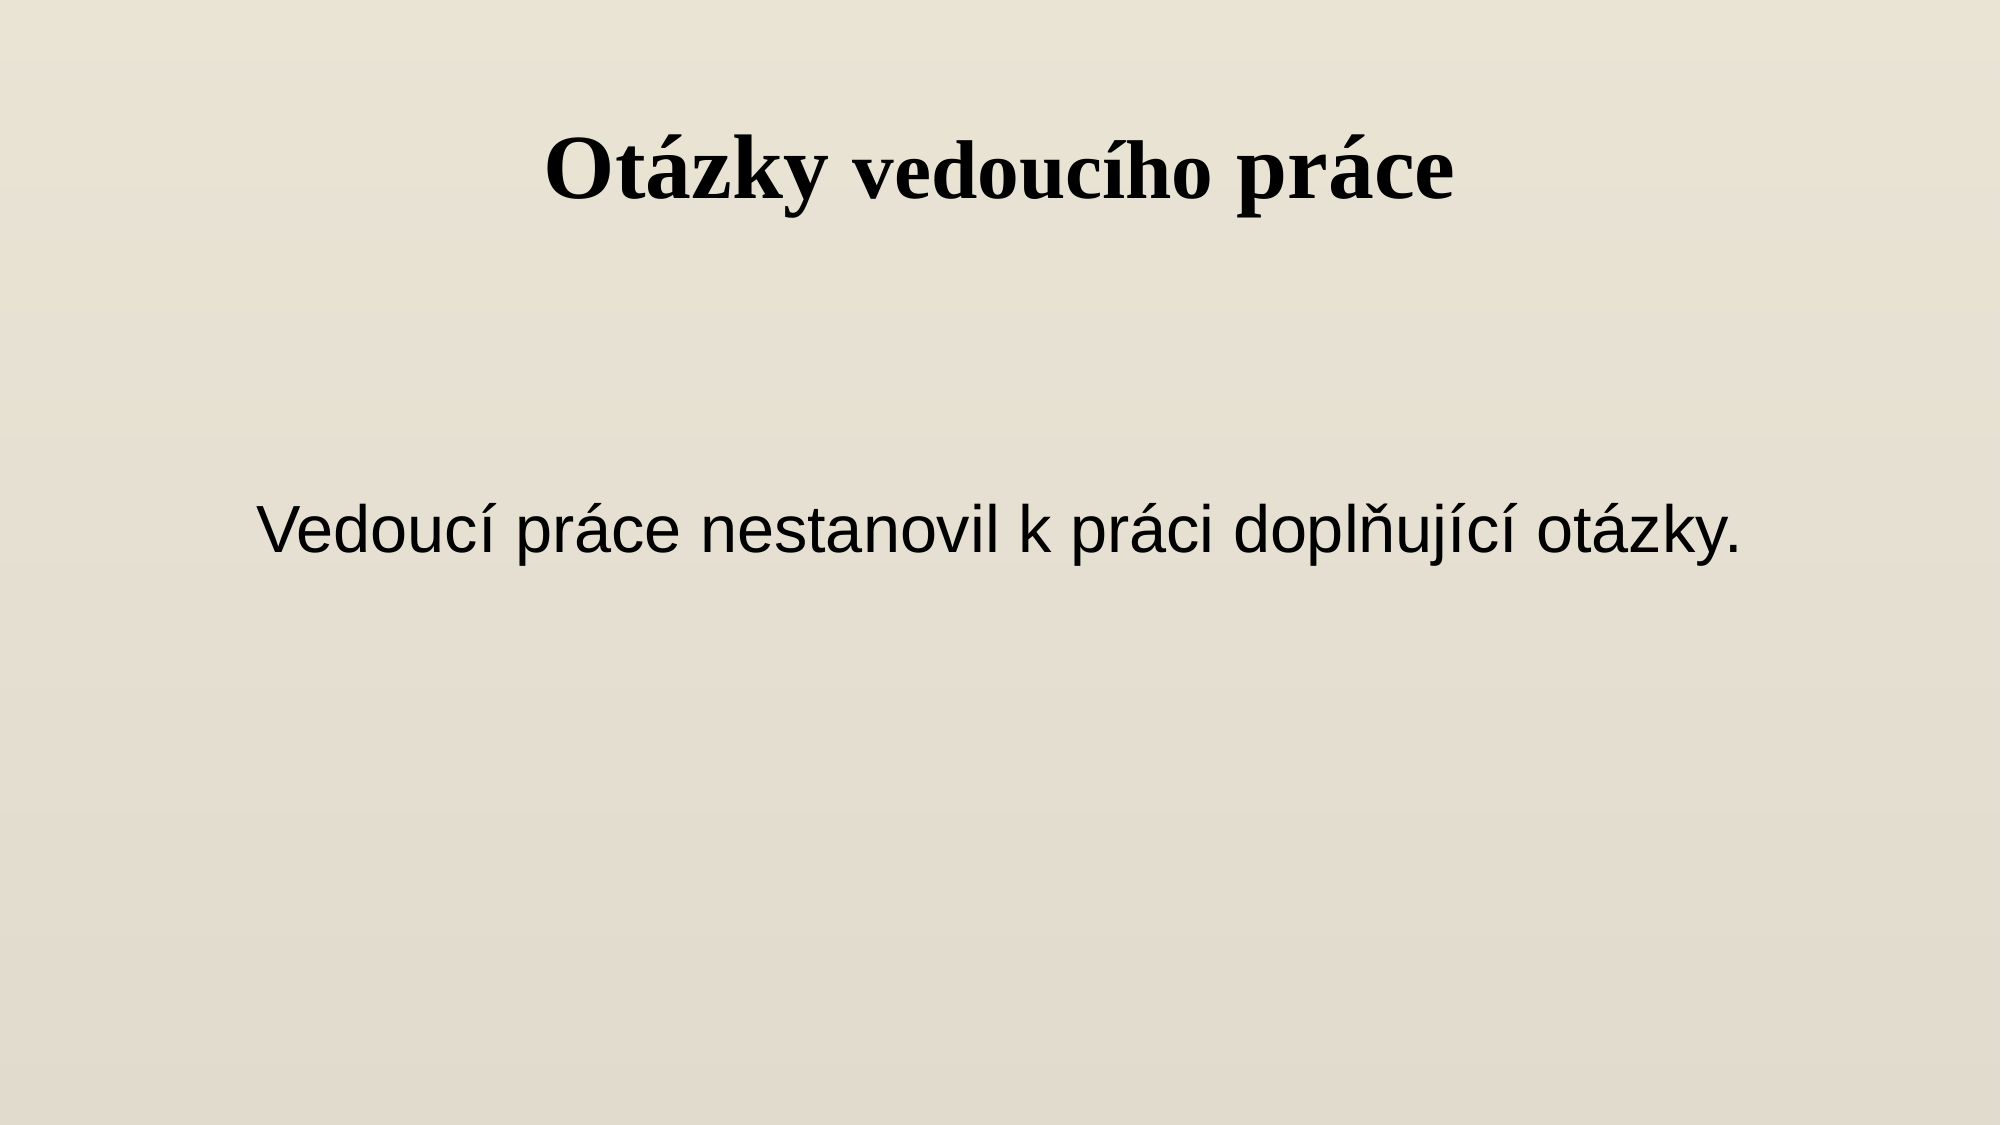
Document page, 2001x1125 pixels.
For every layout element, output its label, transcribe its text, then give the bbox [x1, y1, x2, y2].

list Vedoucí práce nestanovil k práci doplňující otázky. [137, 487, 1863, 638]
title Otázky vedoucího práce [137, 59, 1863, 278]
